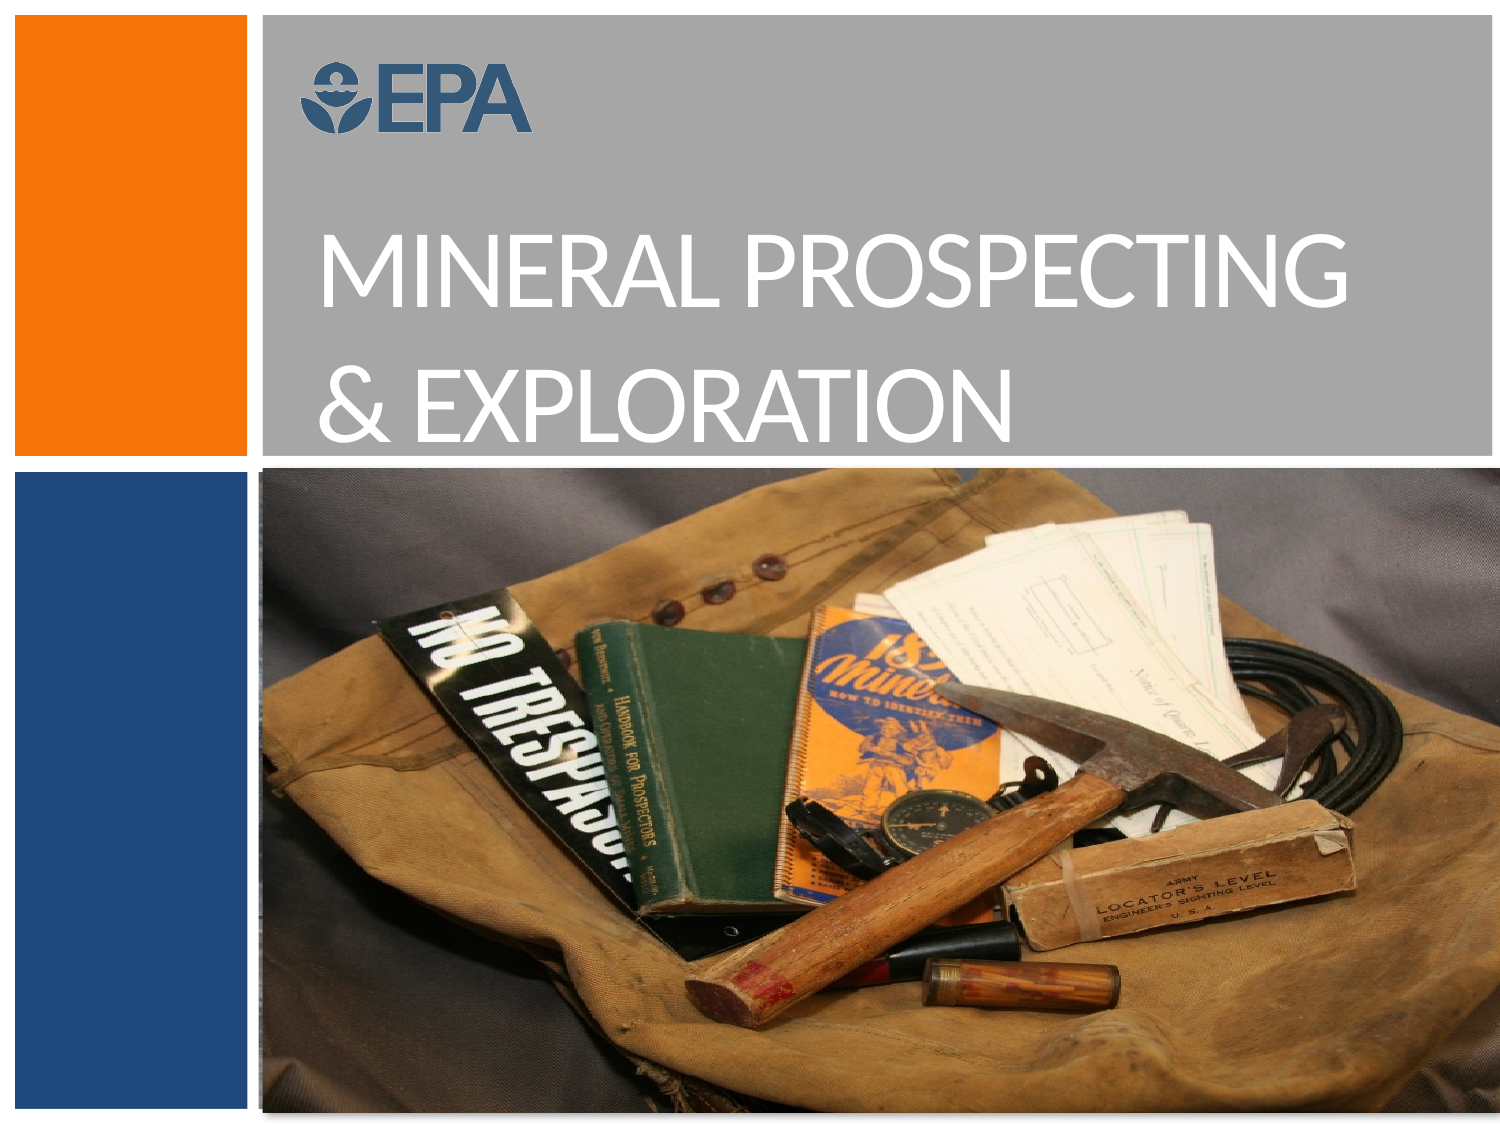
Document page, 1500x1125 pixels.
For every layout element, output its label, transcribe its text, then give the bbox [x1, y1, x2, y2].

picture [258, 468, 1500, 1113]
title Mineral Prospecting & Exploration [300, 187, 1475, 290]
picture [300, 62, 546, 138]
